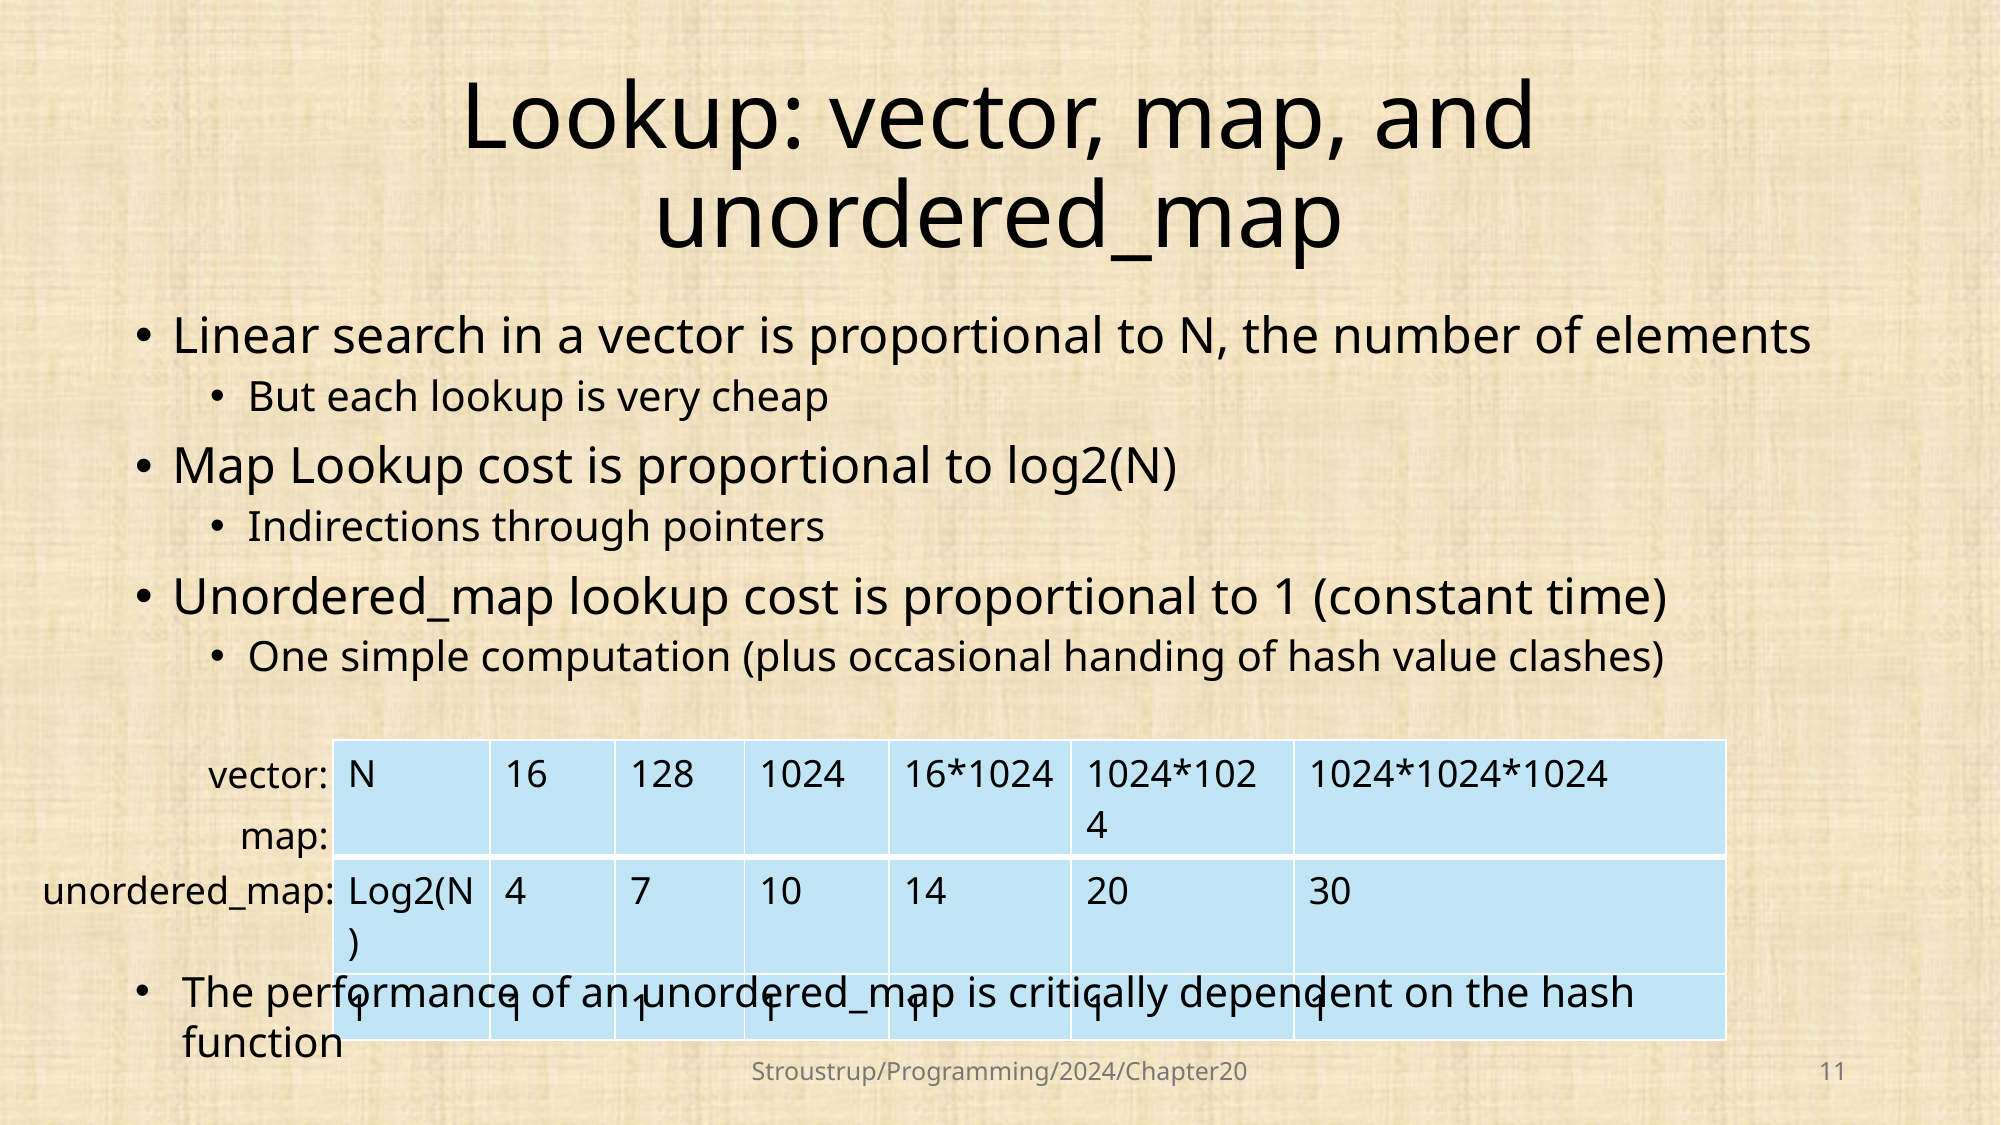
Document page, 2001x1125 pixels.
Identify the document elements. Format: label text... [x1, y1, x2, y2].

table_header 16 [491, 741, 614, 854]
text_box vector: [193, 743, 343, 804]
table_header 1024*1024 [1072, 741, 1293, 854]
list Linear search in a vector is proportional to N, the number of elements But each lookup is very cheap Map Lookup cost is proportional to log2(N) Indirections through pointers Unordered_map lookup cost is proportional to 1 (constant time) One simple computation (plus occasional handing of hash value clashes) [120, 303, 1846, 715]
table_cell 1 [1715, 975, 1725, 1039]
table_cell 7 [616, 860, 744, 957]
text_box map: [225, 804, 344, 859]
table_cell 14 [890, 860, 1070, 957]
table_cell 4 [491, 860, 614, 957]
table_cell 10 [745, 860, 888, 957]
table_header 16*1024 [890, 741, 1070, 854]
table_header 1024*1024*1024 [1295, 741, 1725, 854]
table_header 1024 [745, 741, 888, 854]
picture [0, 0, 2001, 1125]
table_cell Log2(N) [334, 860, 489, 957]
table_header 128 [616, 741, 744, 854]
text_box unordered_map: [27, 859, 350, 919]
slide_number 11 [1412, 1042, 1863, 1103]
title Lookup: vector, map, and unordered_map [137, 59, 1863, 278]
text_box The performance of an unordered_map is critically dependent on the hash function [120, 957, 1715, 1073]
table_cell 20 [1072, 860, 1293, 957]
footer Stroustrup/Programming/2024/Chapter20 [662, 1073, 1338, 1103]
table_header N [334, 741, 489, 854]
table_cell 30 [1295, 860, 1725, 973]
